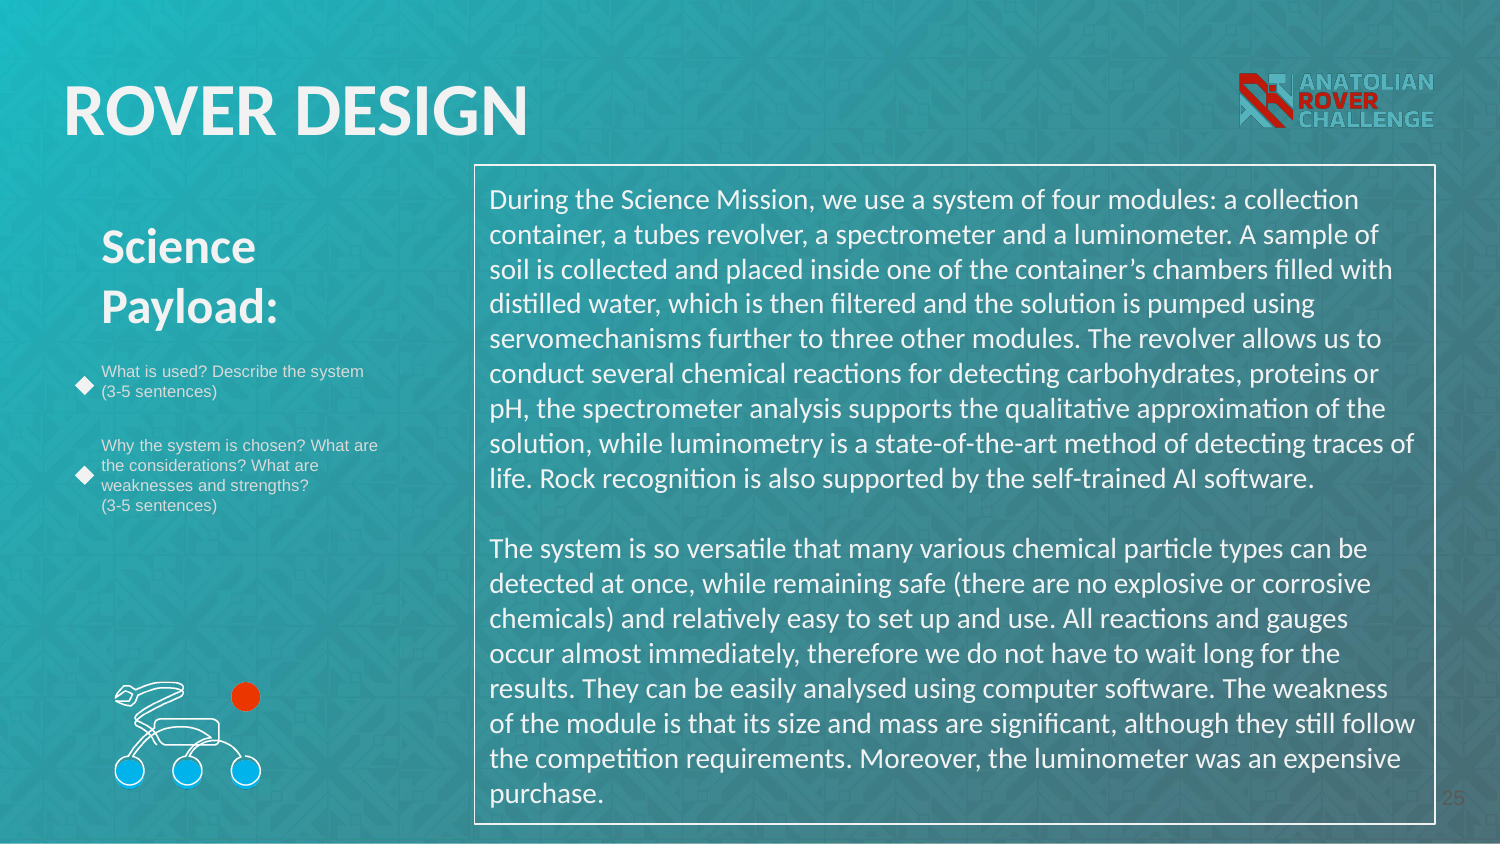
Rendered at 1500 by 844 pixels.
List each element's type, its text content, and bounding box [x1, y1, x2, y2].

text_box ROVER DESIGN [48, 62, 559, 165]
text_box What is used? Describe the system (3-5 sentences) [86, 346, 416, 416]
text_box Why the system is chosen? What are the considerations? What are weaknesses and strengths? (3-5 sentences) [86, 419, 416, 530]
text_box During the Science Mission, we use a system of four modules: a collection container, a tubes revolver, a spectrometer and a luminometer. A sample of soil is collected and placed inside one of the container’s chambers filled with distilled water, which is then filtered and the solution is pumped using servomechanisms further to three other modules. The revolver allows us to conduct several chemical reactions for detecting carbohydrates, proteins or pH, the spectrometer analysis supports the qualitative approximation of the solution, while luminometry is a state-of-the-art method of detecting traces of life. Rock recognition is also supported by the self-trained AI software. The system is so versatile that many various chemical particle types can be detected at once, while remaining safe (there are no explosive or corrosive chemicals) and relatively easy to set up and use. All reactions and gauges occur almost immediately, therefore we do not have to wait long for the results. They can be easily analysed using computer software. The weakness of the module is that its size and mass are significant, although they still follow the competition requirements. Moreover, the luminometer was an expensive purchase. [474, 165, 1435, 825]
picture [0, 0, 1500, 844]
text_box [74, 465, 86, 485]
slide_number ‹#› [1389, 764, 1480, 830]
text_box Science Payload: [86, 198, 416, 346]
text_box [74, 375, 95, 396]
